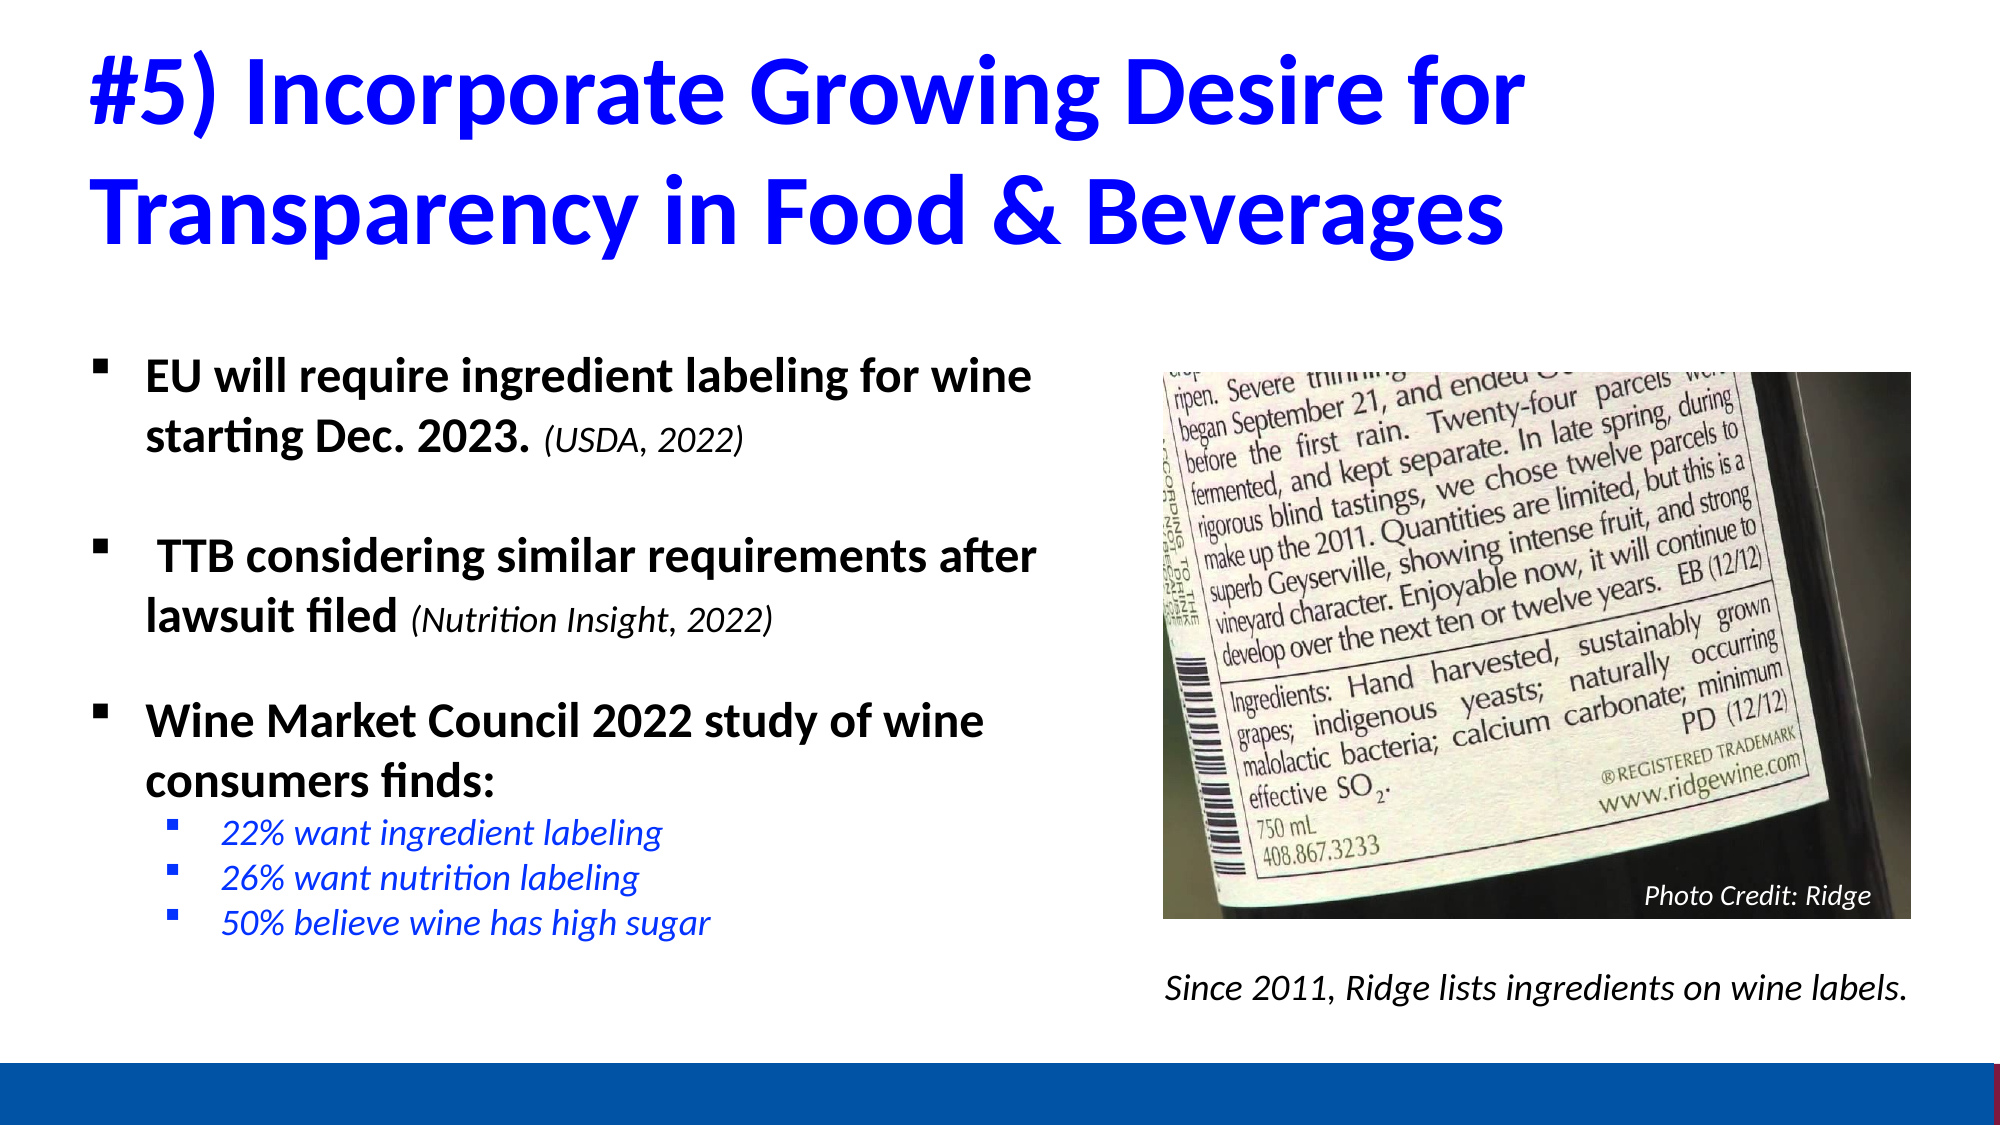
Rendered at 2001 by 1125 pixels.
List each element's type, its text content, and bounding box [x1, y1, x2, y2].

picture [1163, 372, 1911, 919]
text_box Since 2011, Ridge lists ingredients on wine labels. [1150, 955, 1925, 1016]
text_box #5) Incorporate Growing Desire for Transparency in Food & Beverages [74, 17, 1777, 272]
text_box EU will require ingredient labeling for wine starting Dec. 2023. (USDA, 2022) TTB considering similar requirements after lawsuit filed (Nutrition Insight, 2022) Wine Market Council 2022 study of wine consumers finds: 22% want ingredient labeling 26% want nutrition labeling 50% believe wine has high sugar [74, 335, 1139, 950]
